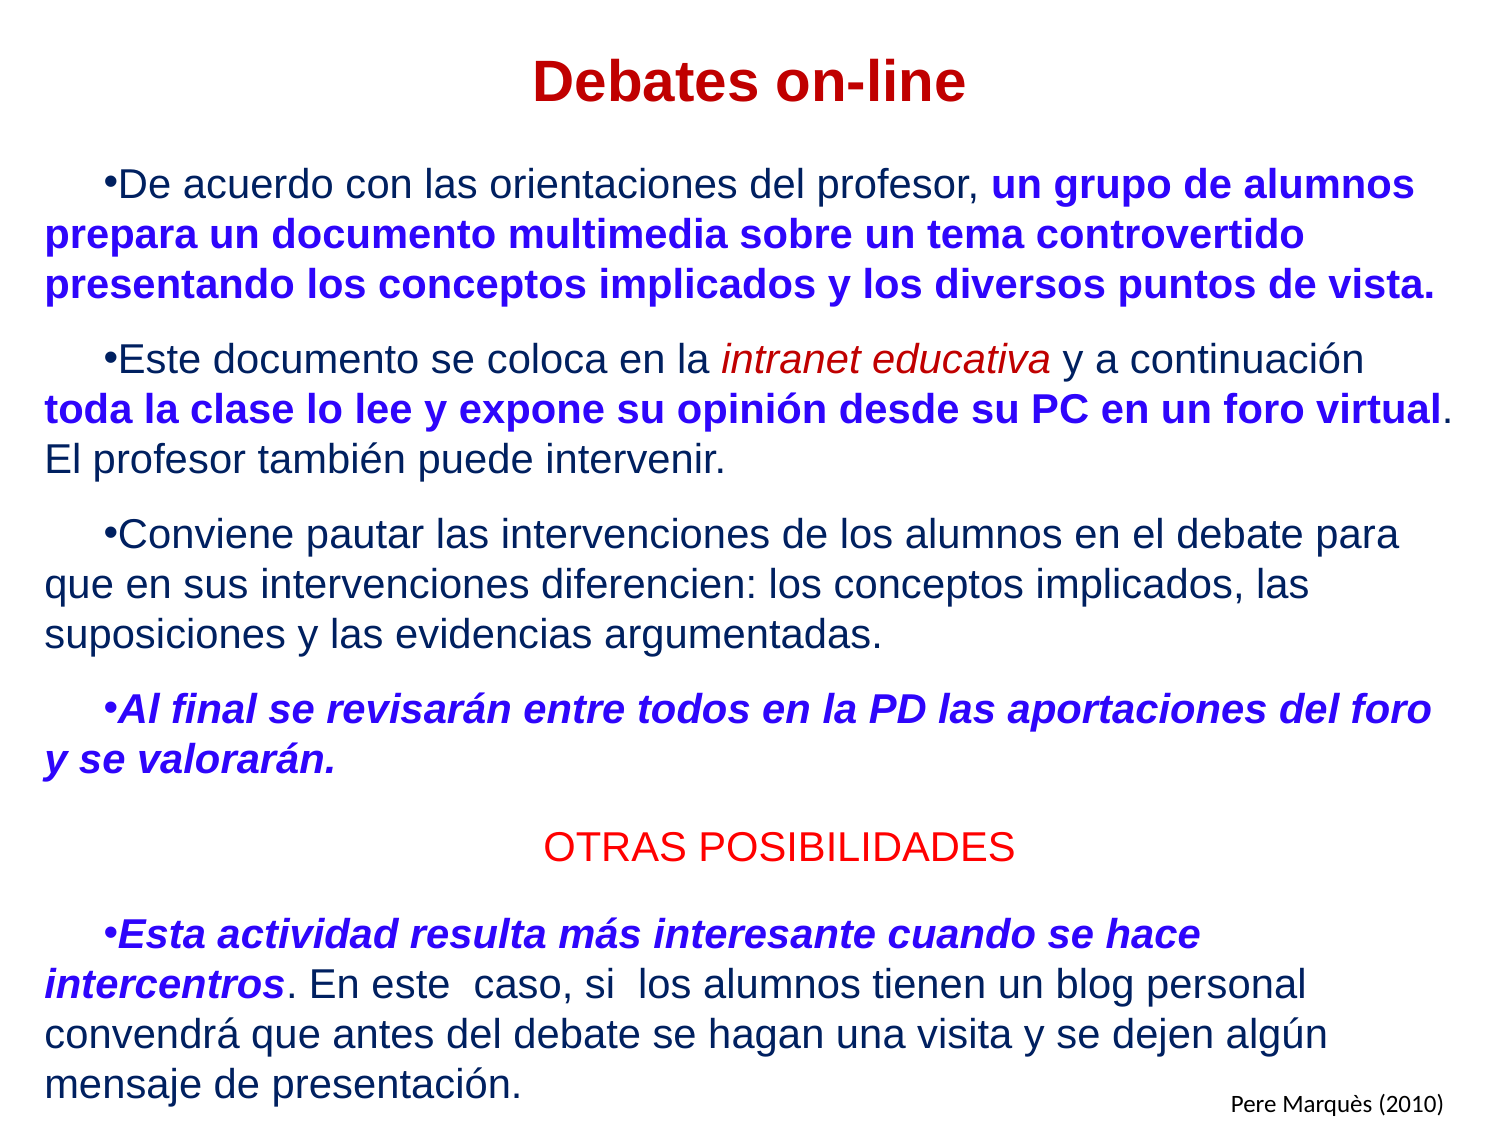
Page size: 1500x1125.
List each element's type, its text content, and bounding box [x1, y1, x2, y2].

title Debates on-line [41, 7, 1459, 149]
text_box Pere Marquès (2010) [1216, 1079, 1500, 1125]
subtitle De acuerdo con las orientaciones del profesor, un grupo de alumnos prepara un documento multimedia sobre un tema controvertido presentando los conceptos implicados y los diversos puntos de vista. Este documento se coloca en la intranet educativa y a continuación toda la clase lo lee y expone su opinión desde su PC en un foro virtual. El profesor también puede intervenir. Conviene pautar las intervenciones de los alumnos en el debate para que en sus intervenciones diferencien: los conceptos implicados, las suposiciones y las evidencias argumentadas. Al final se revisarán entre todos en la PD las aportaciones del foro y se valorarán. OTRAS POSIBILIDADES Esta actividad resulta más interesante cuando se hace intercentros. En este caso, si los alumnos tienen un blog personal convendrá que antes del debate se hagan una visita y se dejen algún mensaje de presentación. [29, 149, 1471, 1083]
